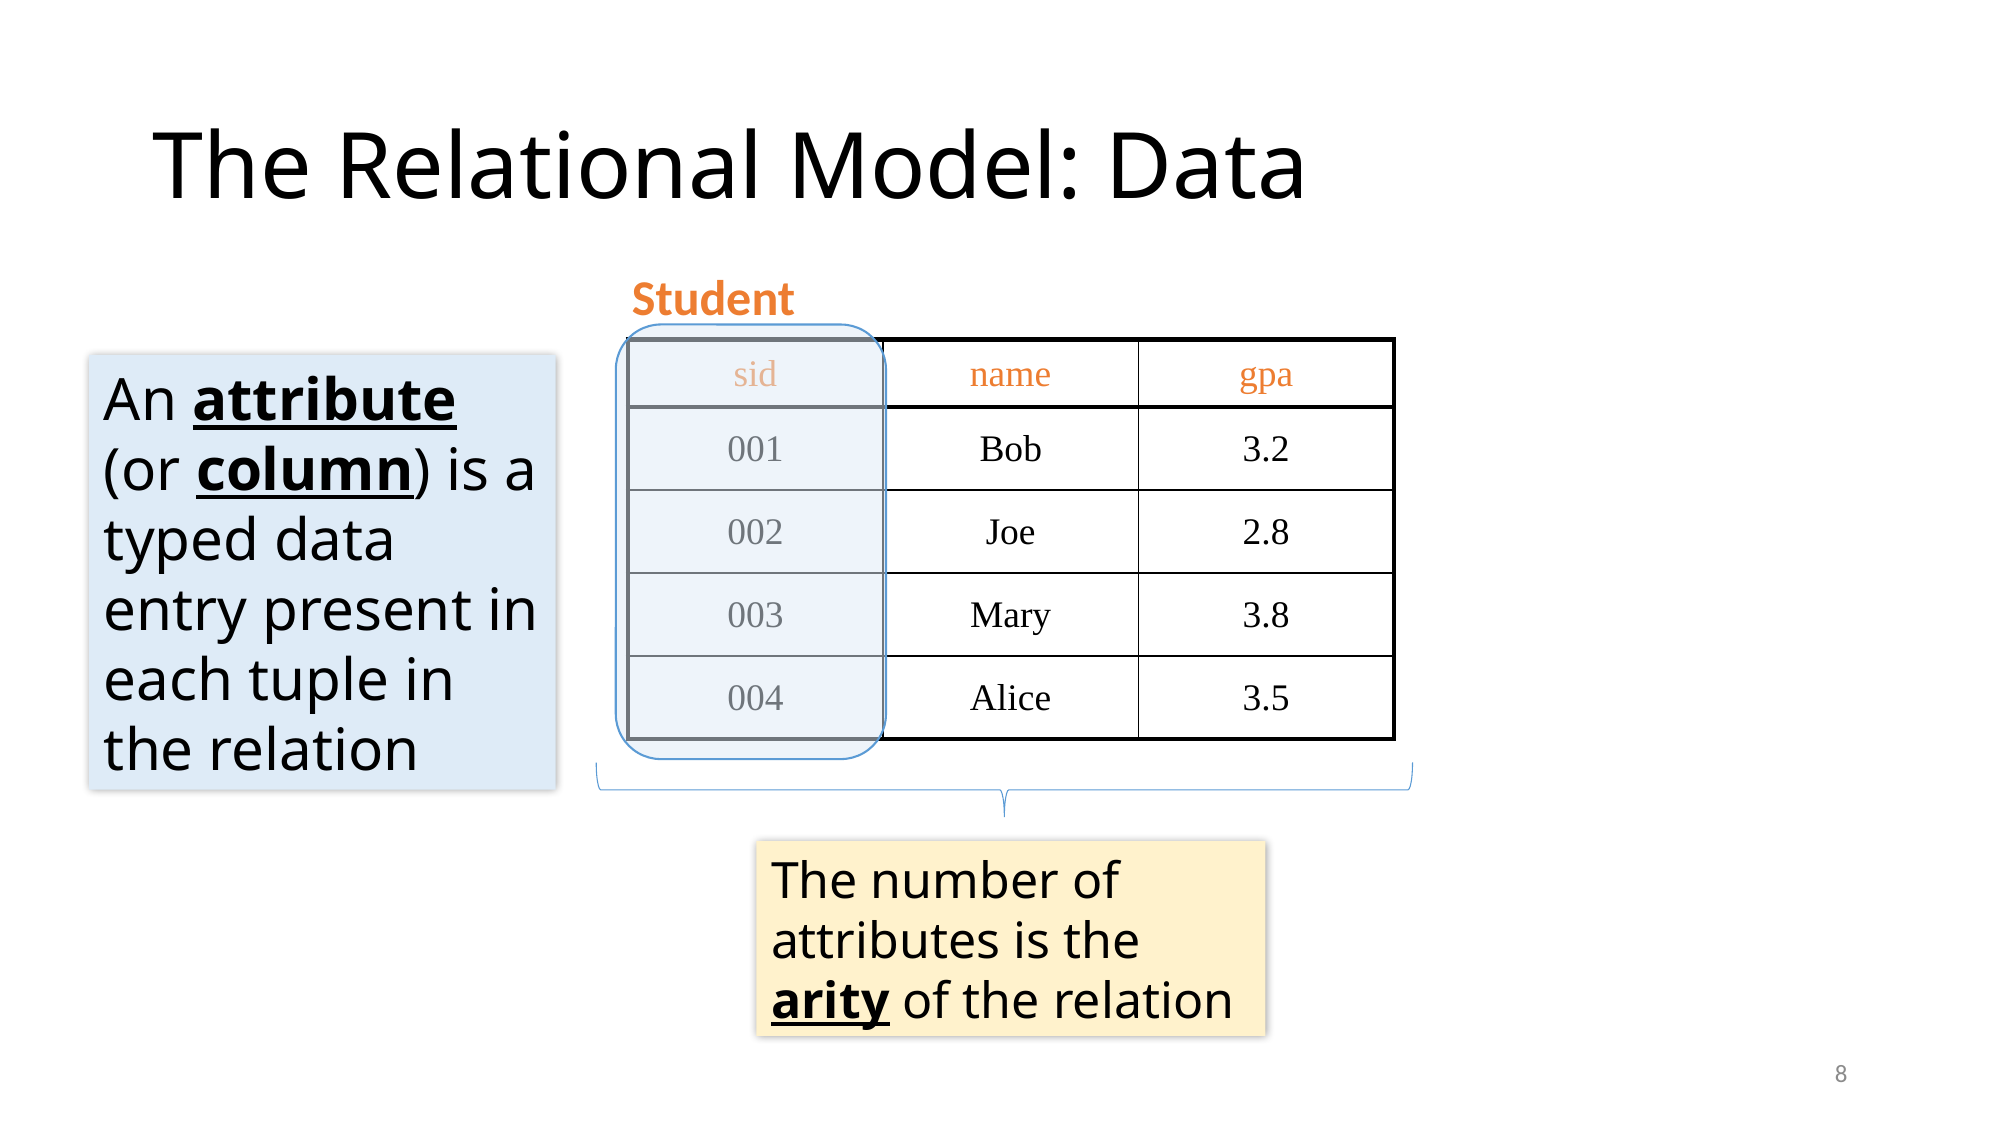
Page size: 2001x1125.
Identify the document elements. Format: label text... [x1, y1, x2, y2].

table_cell 3.8 [1139, 574, 1392, 655]
table_cell 3.5 [1139, 657, 1392, 737]
table_cell Joe [888, 491, 1138, 572]
table_header gpa [1139, 342, 1392, 405]
text_box Student [617, 257, 811, 333]
table_header name [884, 342, 1138, 405]
text_box [614, 323, 888, 761]
table_cell 2.8 [1139, 491, 1392, 572]
text_box The number of attributes is the arity of the relation [756, 841, 1266, 1036]
title The Relational Model: Data [137, 59, 1863, 278]
table_cell Mary [888, 574, 1138, 655]
table_cell Bob [888, 409, 1138, 489]
text_box [595, 762, 1414, 818]
slide_number 8 [1412, 1042, 1863, 1103]
text_box An attribute (or column) is a typed data entry present in each tuple in the relation [89, 354, 556, 790]
table_cell 3.2 [1139, 409, 1392, 489]
table_cell Alice [884, 657, 1138, 737]
